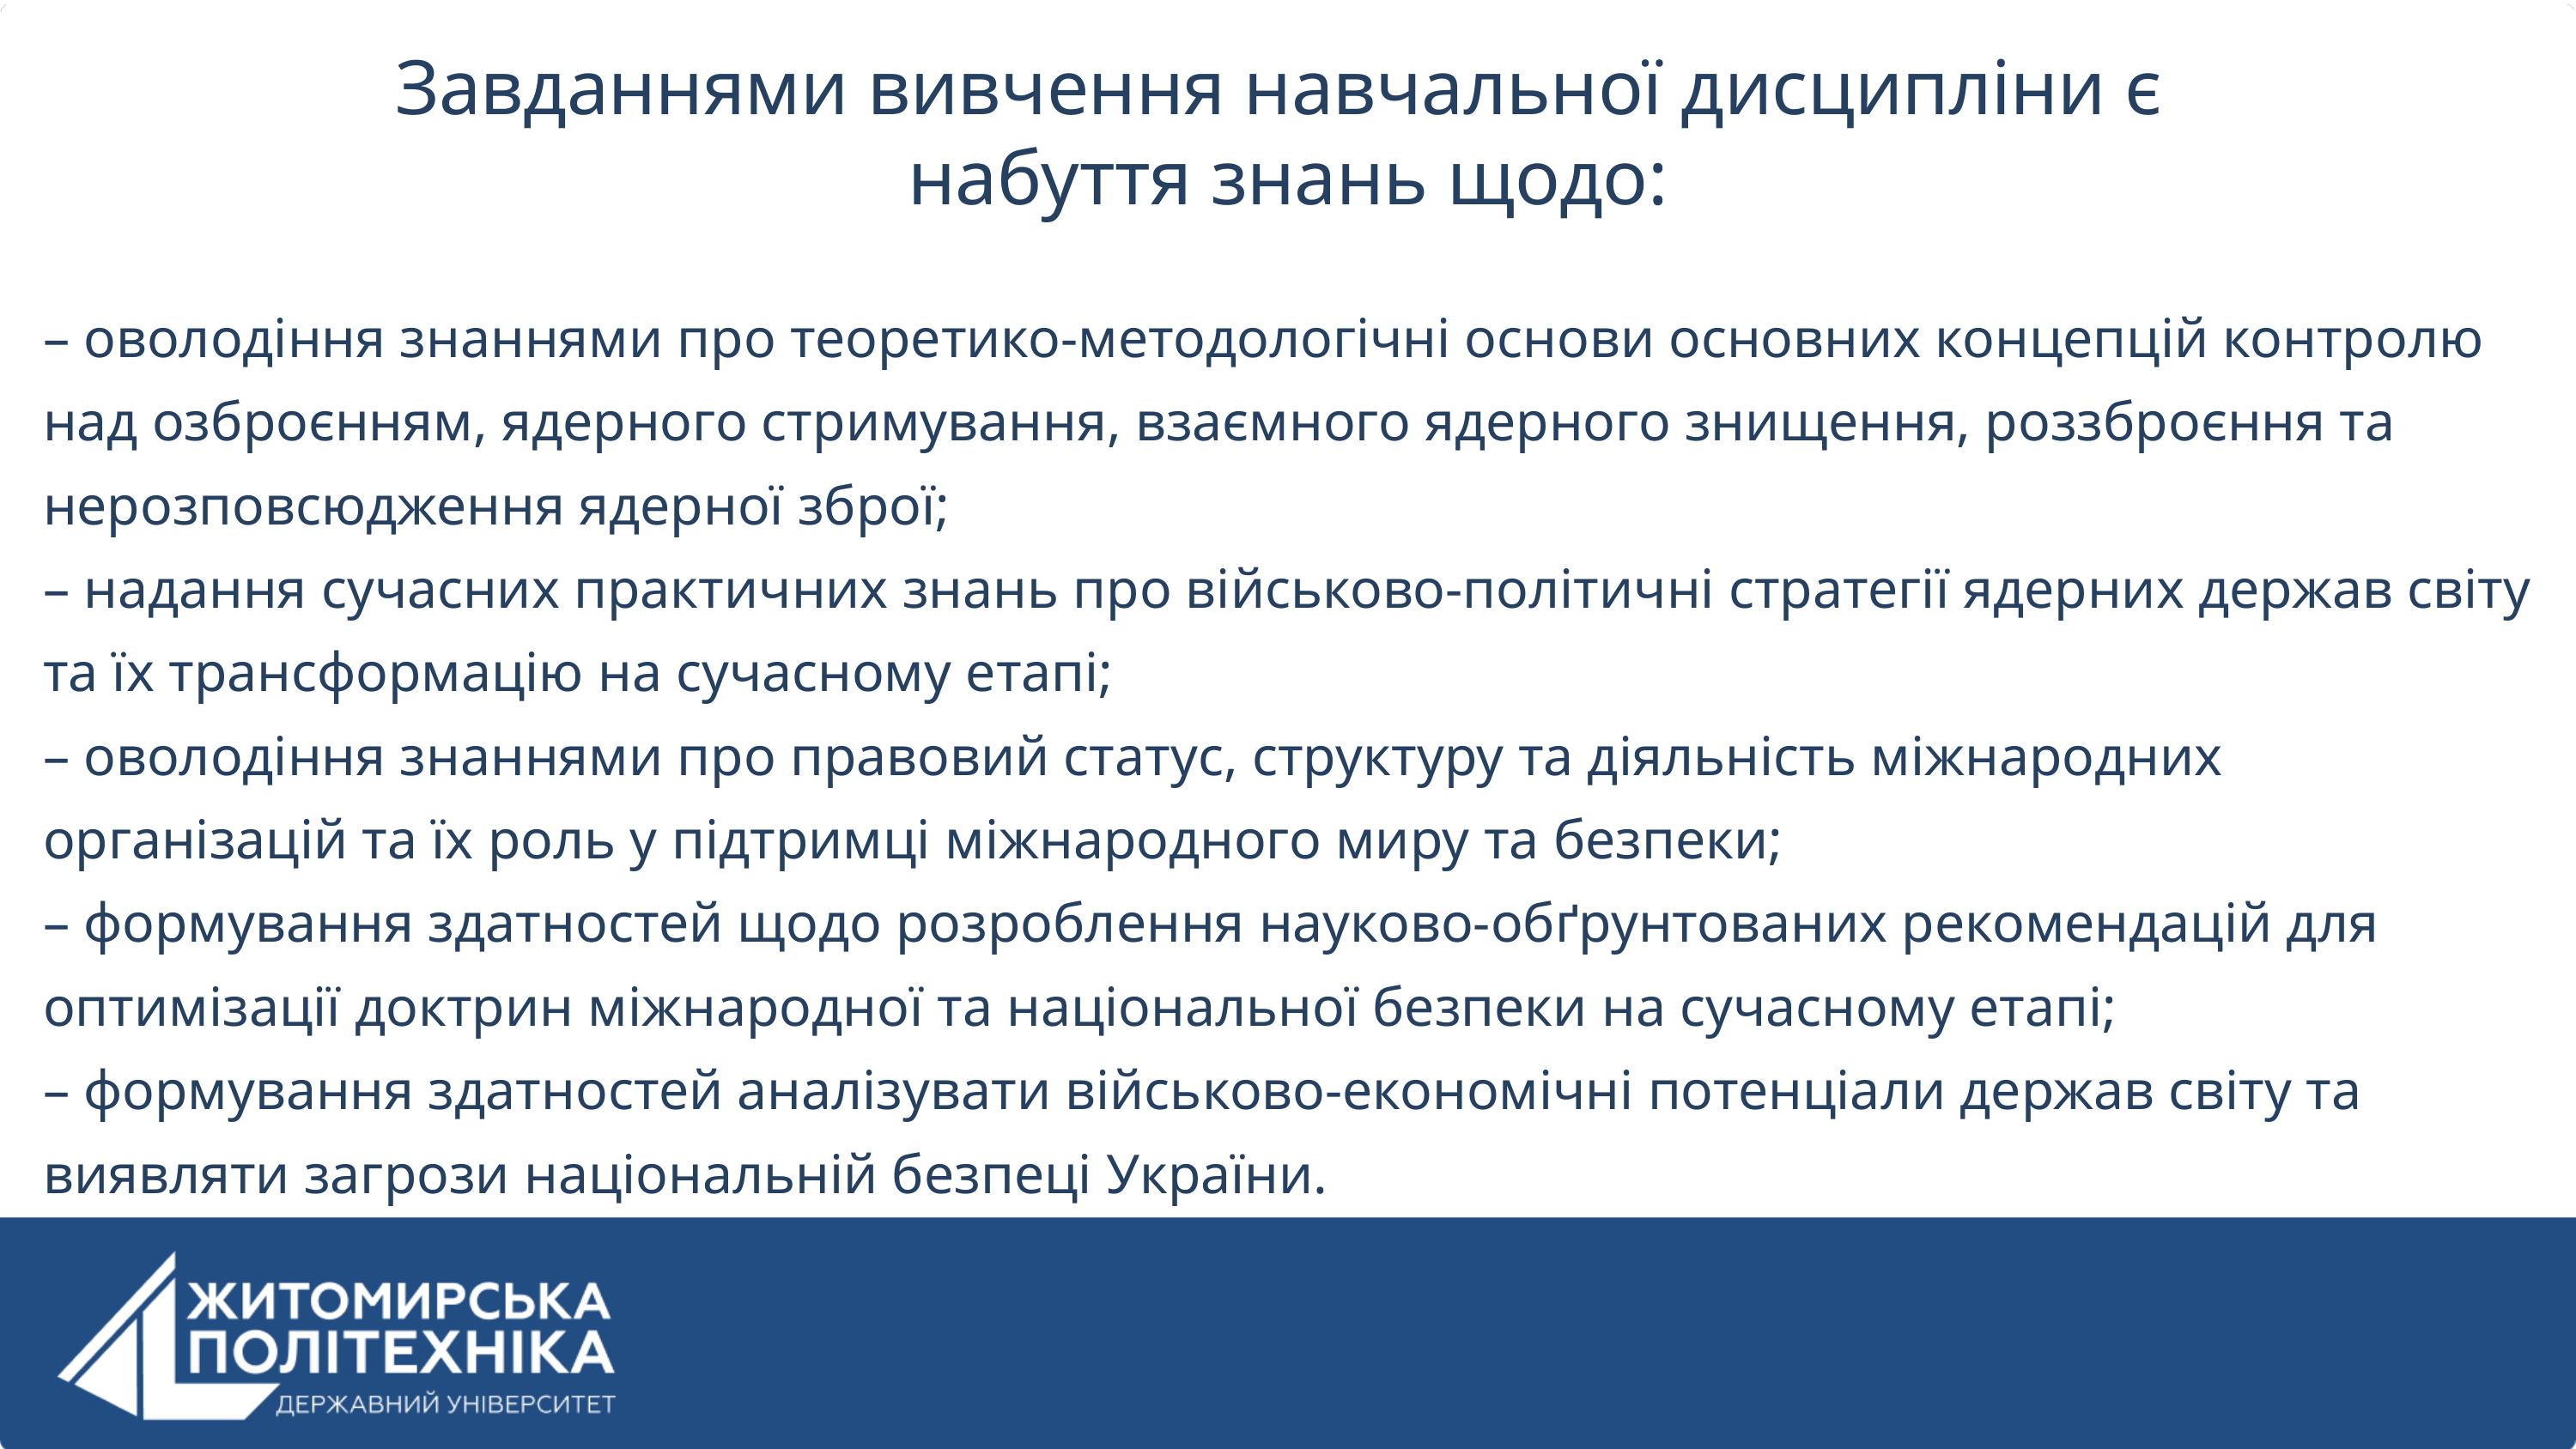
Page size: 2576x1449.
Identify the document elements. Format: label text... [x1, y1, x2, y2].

text_box Завданнями вивчення навчальної дисципліни є набуття знань щодо: – оволодіння знаннями про теоретико-методологічні основи основних концепцій контролю над озброєнням, ядерного стримування, взаємного ядерного знищення, роззброєння та нерозповсюдження ядерної зброї; – надання сучасних практичних знань про військово-політичні стратегії ядерних держав світу та їх трансформацію на сучасному етапі; – оволодіння знаннями про правовий статус, структуру та діяльність міжнародних організацій та їх роль у підтримці міжнародного миру та безпеки; – формування здатностей щодо розроблення науково-обґрунтованих рекомендацій для оптимізації доктрин міжнародної та національної безпеки на сучасному етапі; – формування здатностей аналізувати військово-економічні потенціали держав світу та виявляти загрози національній безпеці України. [43, 39, 2533, 1204]
text_box [0, 3, 2576, 1449]
